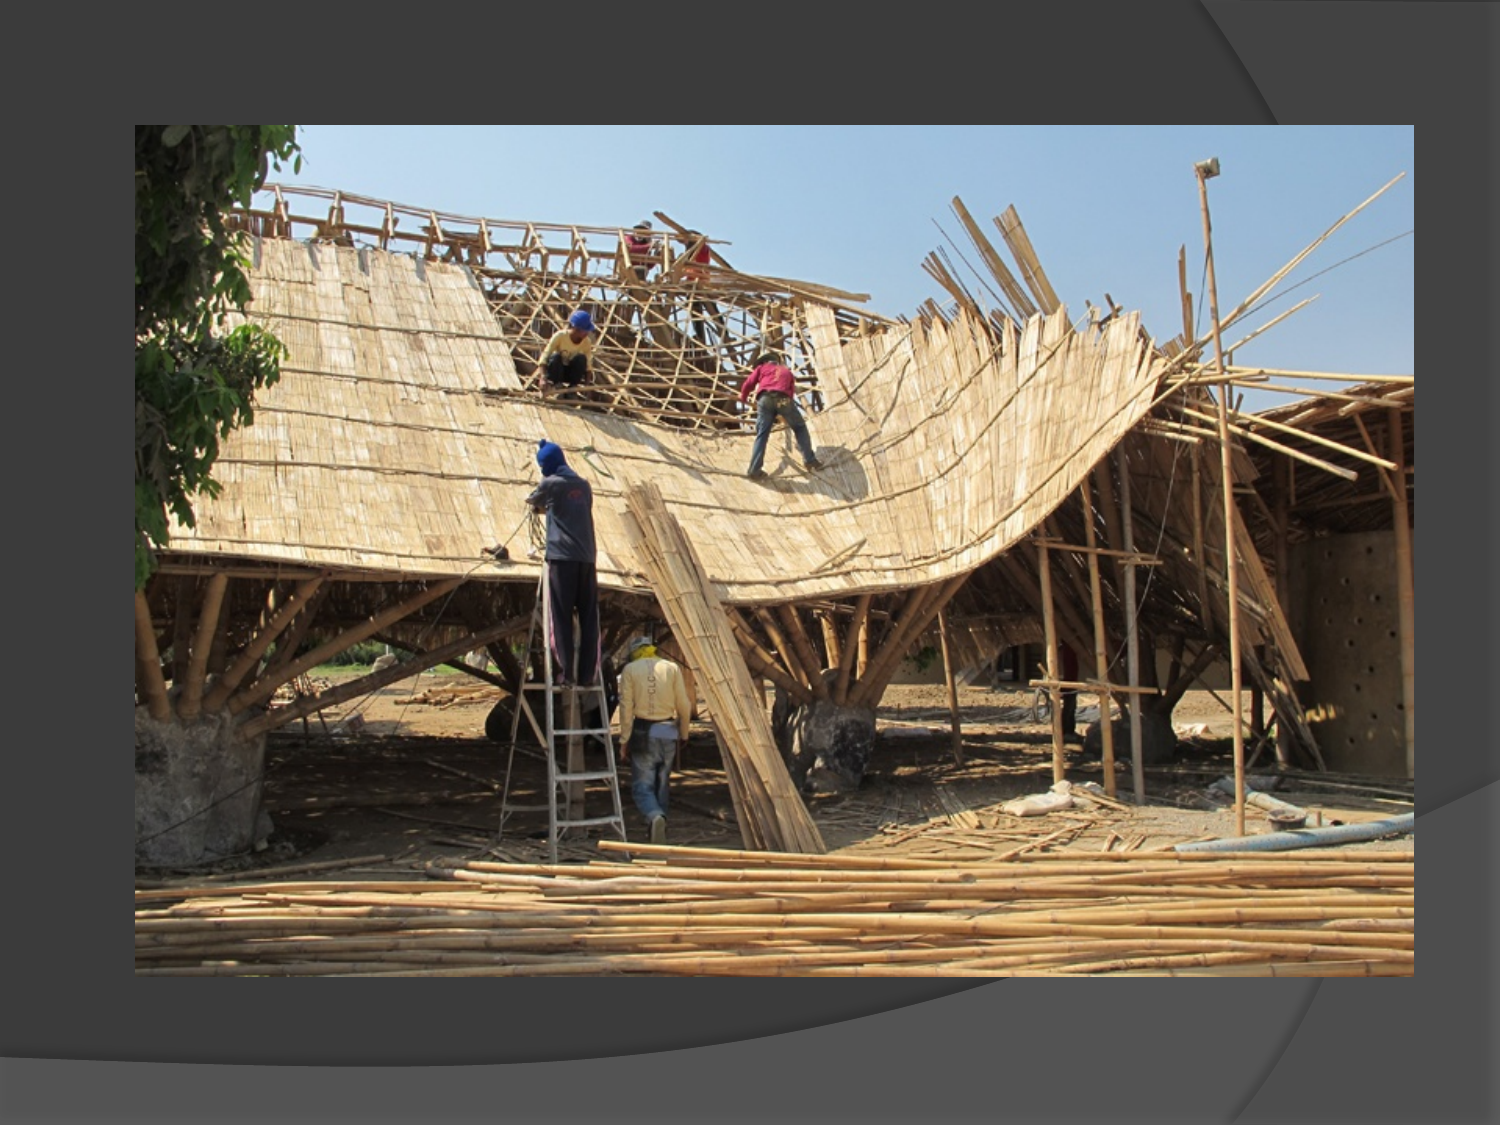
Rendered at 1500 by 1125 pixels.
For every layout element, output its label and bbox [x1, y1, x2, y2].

picture [135, 125, 1414, 978]
